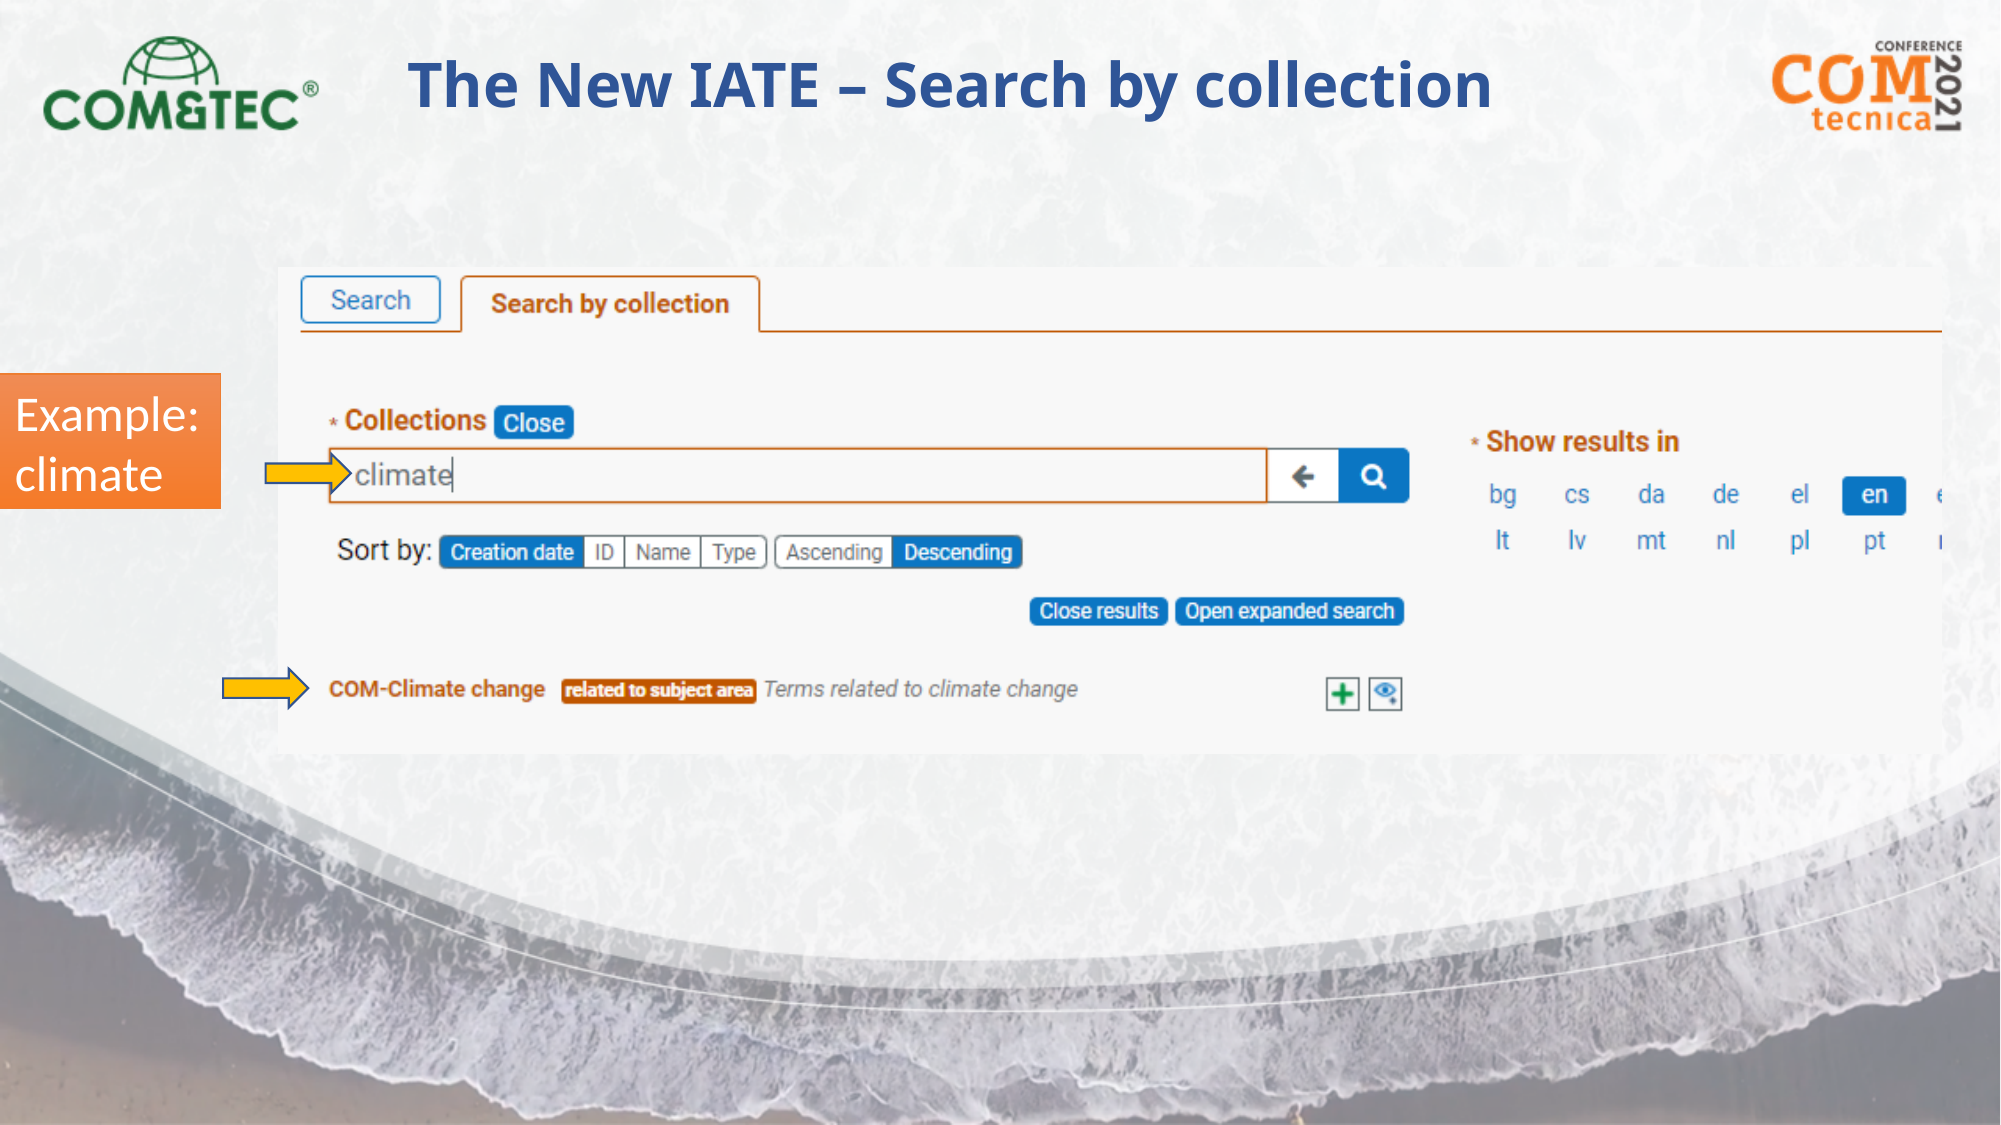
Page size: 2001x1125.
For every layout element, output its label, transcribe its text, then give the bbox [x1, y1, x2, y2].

text_box [264, 462, 278, 485]
title The New IATE – Search by collection [350, 24, 1551, 267]
text_box [222, 677, 278, 699]
text_box Example: climate [0, 373, 221, 509]
picture [0, 0, 2001, 1125]
